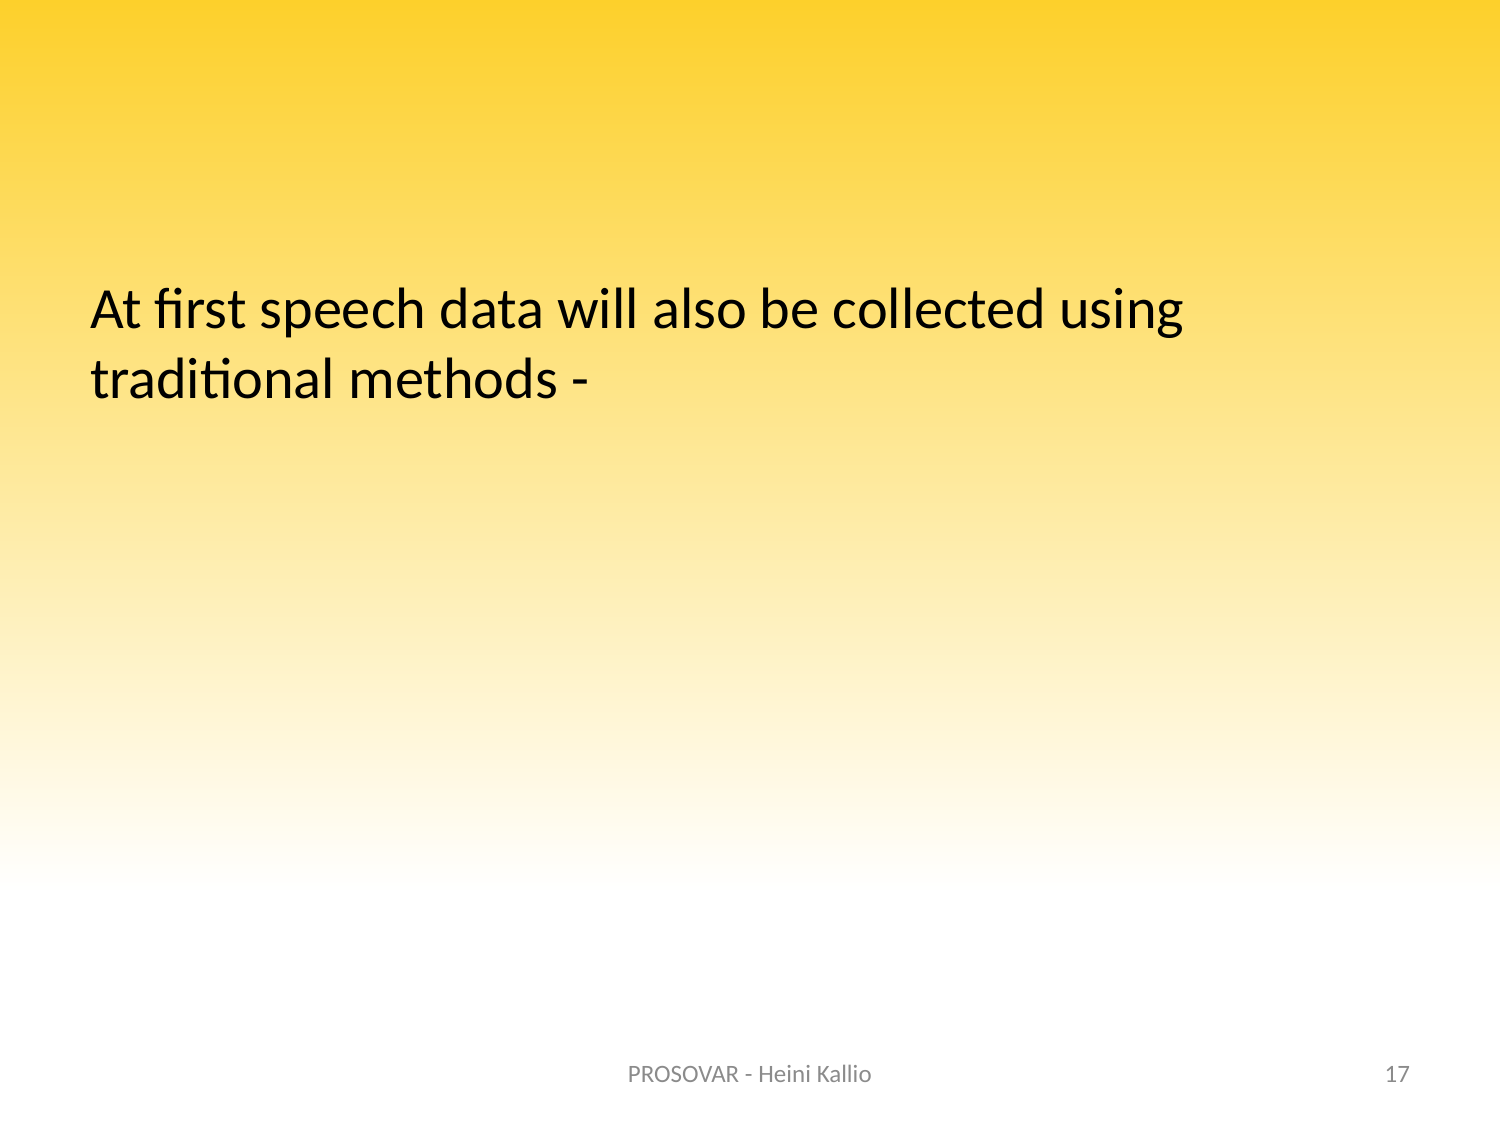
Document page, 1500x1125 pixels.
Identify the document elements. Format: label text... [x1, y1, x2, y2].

list At first speech data will also be collected using traditional methods - [75, 262, 1425, 1005]
footer PROSOVAR - Heini Kallio [512, 1042, 988, 1103]
slide_number 17 [1074, 1042, 1425, 1103]
